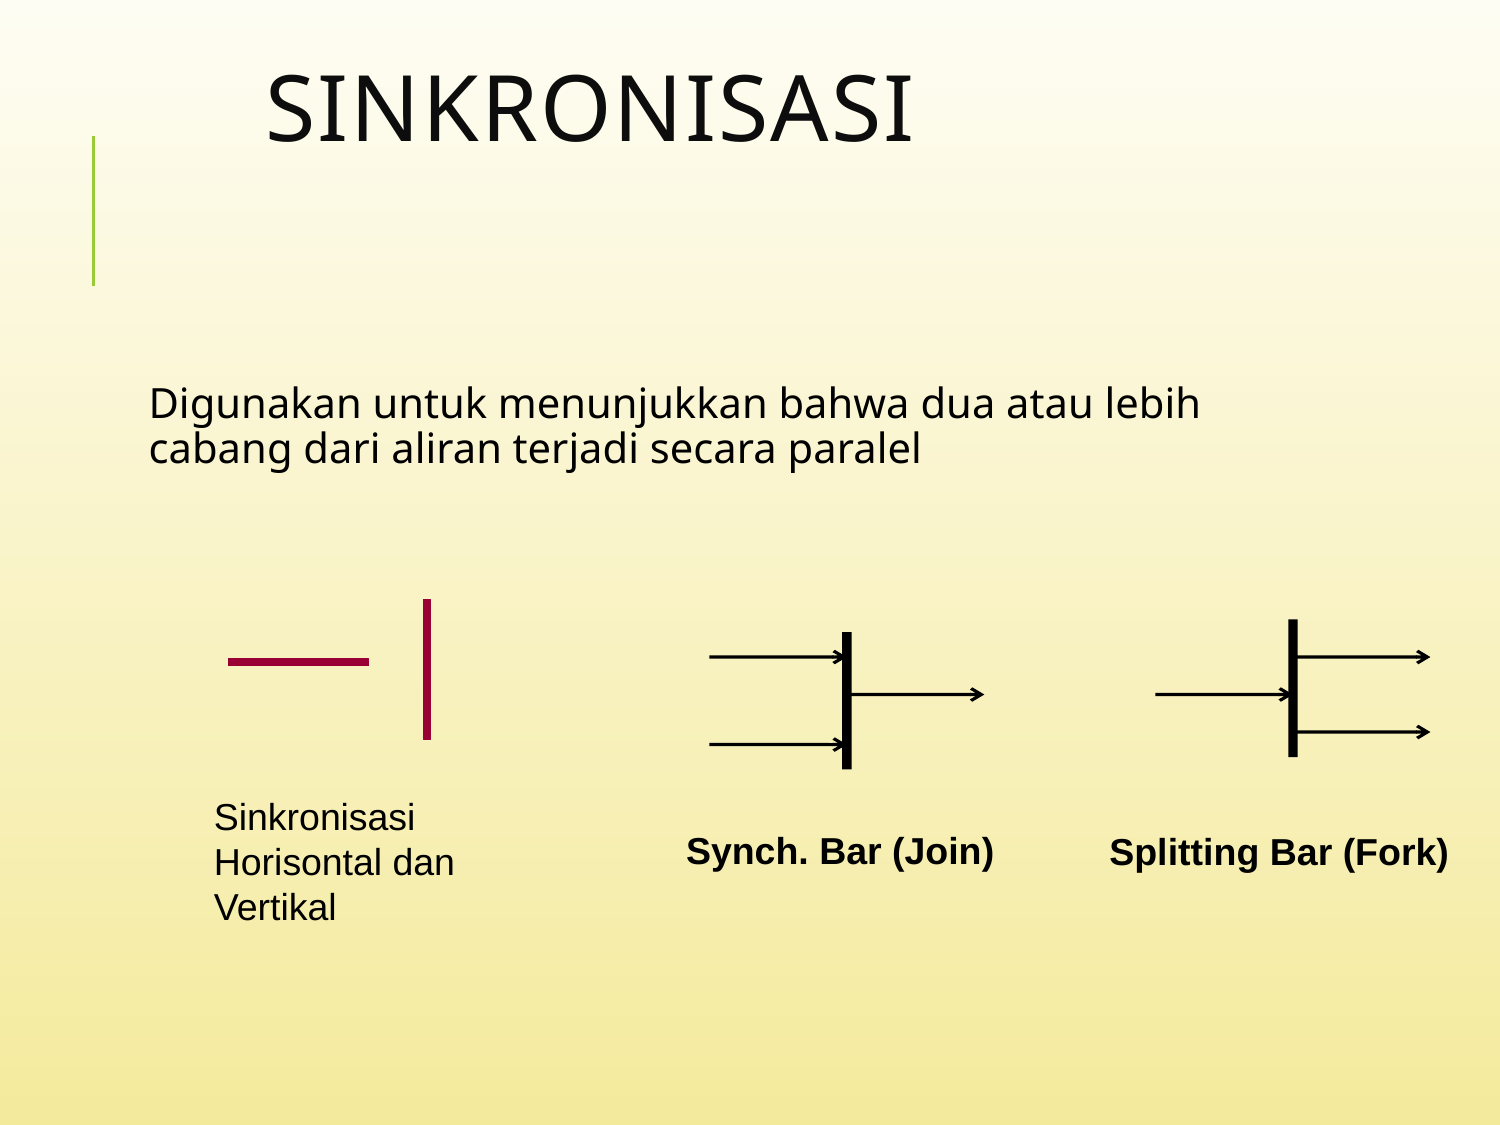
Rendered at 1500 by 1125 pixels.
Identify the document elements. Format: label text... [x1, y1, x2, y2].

text_box [709, 737, 847, 752]
text_box [1155, 687, 1293, 702]
text_box [1292, 724, 1431, 740]
text_box [846, 687, 985, 702]
list Digunakan untuk menunjukkan bahwa dua atau lebih cabang dari aliran terjadi secara paralel [126, 375, 1322, 1035]
title Sinkronisasi [225, 58, 1500, 172]
text_box [709, 649, 847, 665]
text_box [1292, 649, 1431, 665]
text_box Splitting Bar (Fork) [1084, 820, 1465, 880]
picture [210, 562, 599, 763]
text_box Sinkronisasi Horisontal dan Vertikal [199, 785, 551, 935]
text_box Synch. Bar (Join) [660, 819, 1010, 880]
